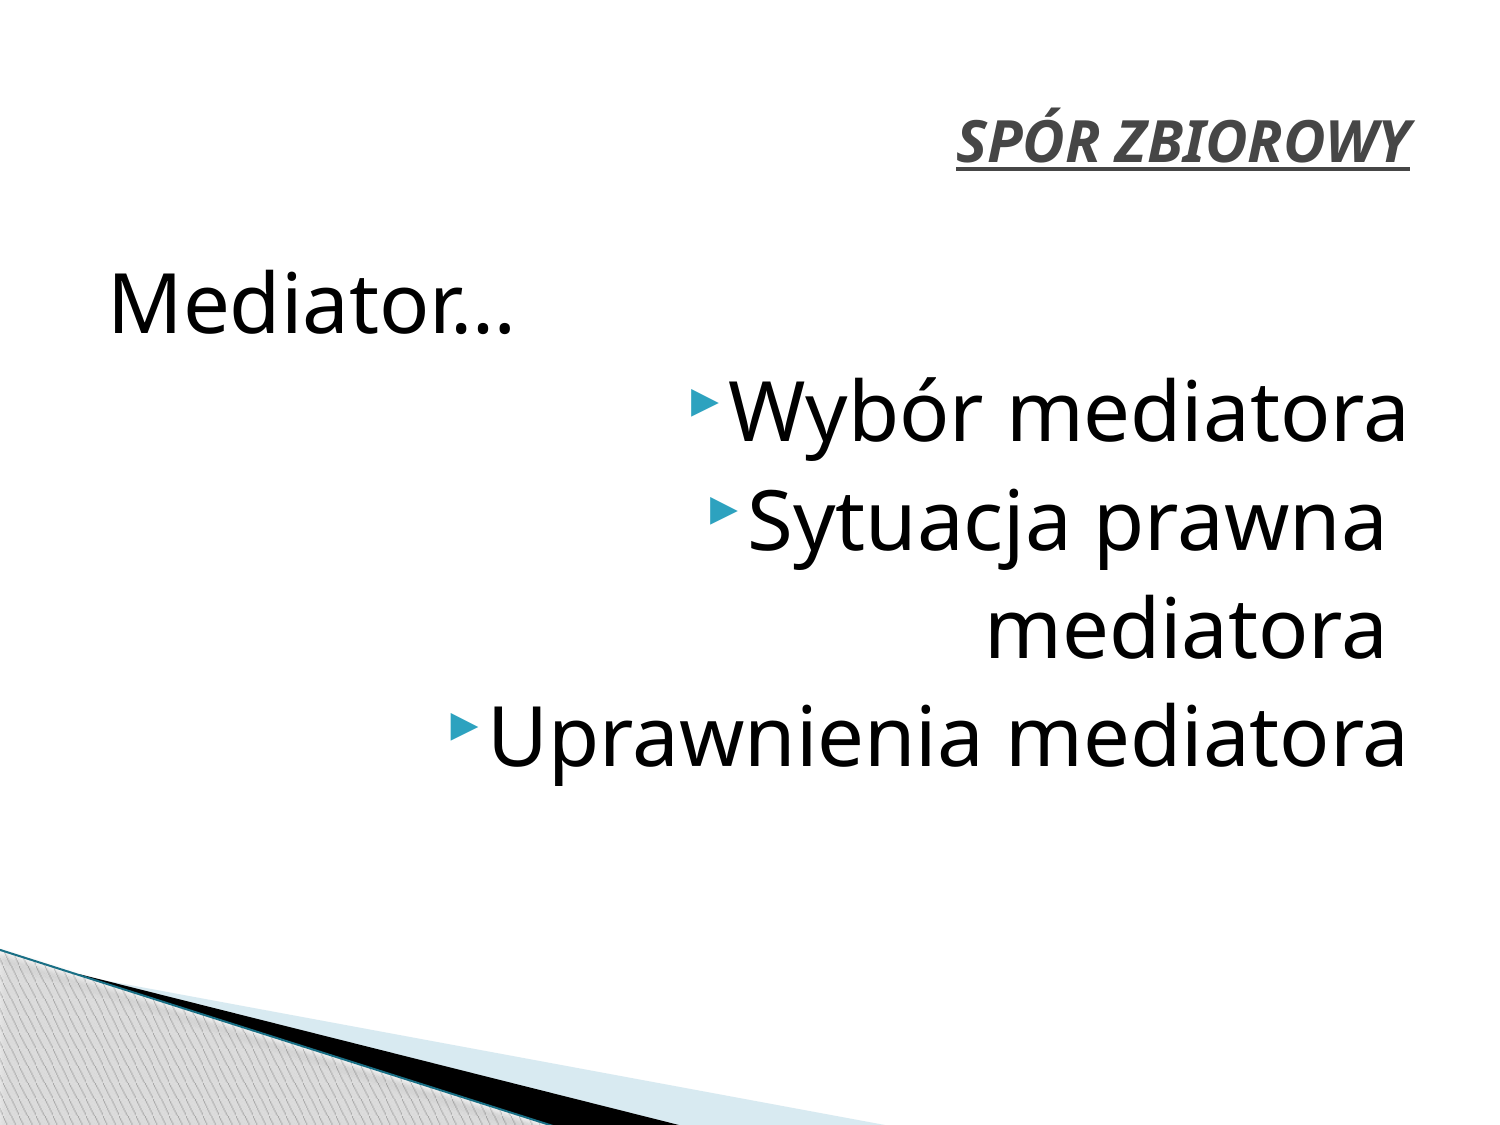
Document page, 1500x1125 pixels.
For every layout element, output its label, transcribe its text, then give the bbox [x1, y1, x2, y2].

title SPÓR ZBIOROWY [75, 45, 1425, 233]
list Mediator… Wybór mediatora Sytuacja prawna mediatora Uprawnienia mediatora [75, 243, 1425, 986]
